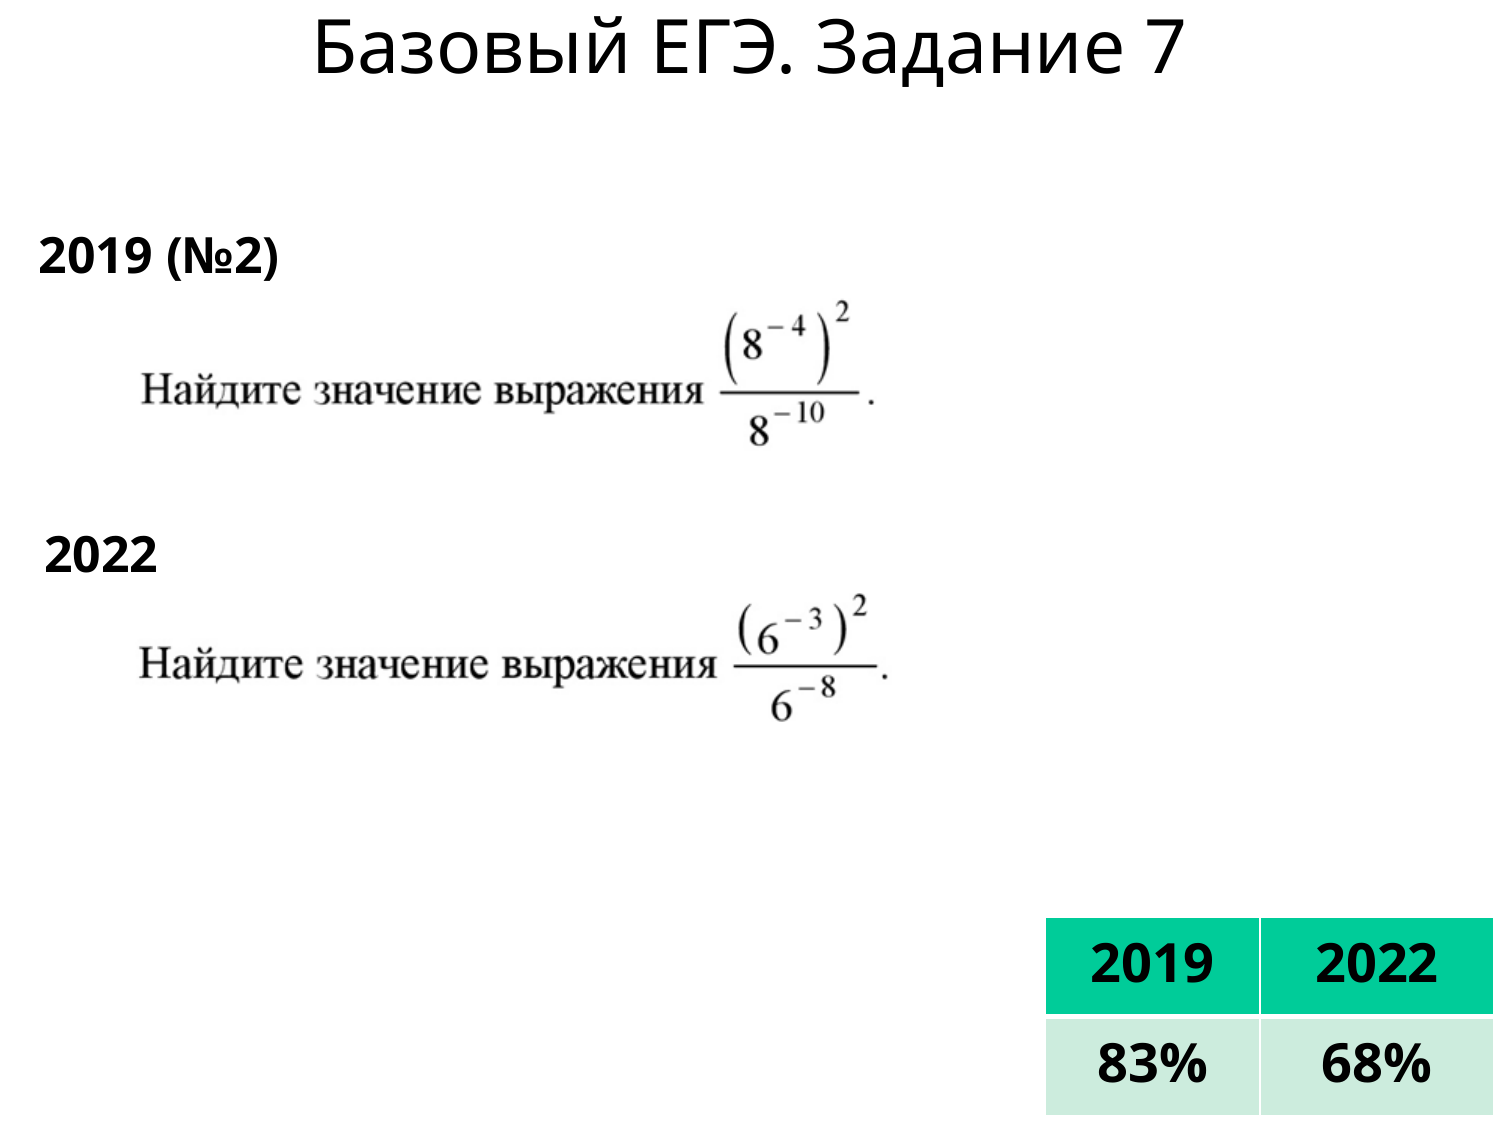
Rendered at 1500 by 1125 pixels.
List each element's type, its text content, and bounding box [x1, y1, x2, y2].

table_cell 83% [1046, 1019, 1259, 1115]
text_box 2019 (№2) [24, 216, 325, 291]
title Базовый ЕГЭ. Задание 7 [0, 0, 1500, 88]
table_header 2019 [1046, 918, 1259, 1014]
list 2022 [29, 515, 177, 590]
table_cell 68% [1261, 1019, 1493, 1115]
table_header 2022 [1261, 918, 1493, 1014]
picture [135, 589, 892, 729]
picture [139, 296, 881, 457]
